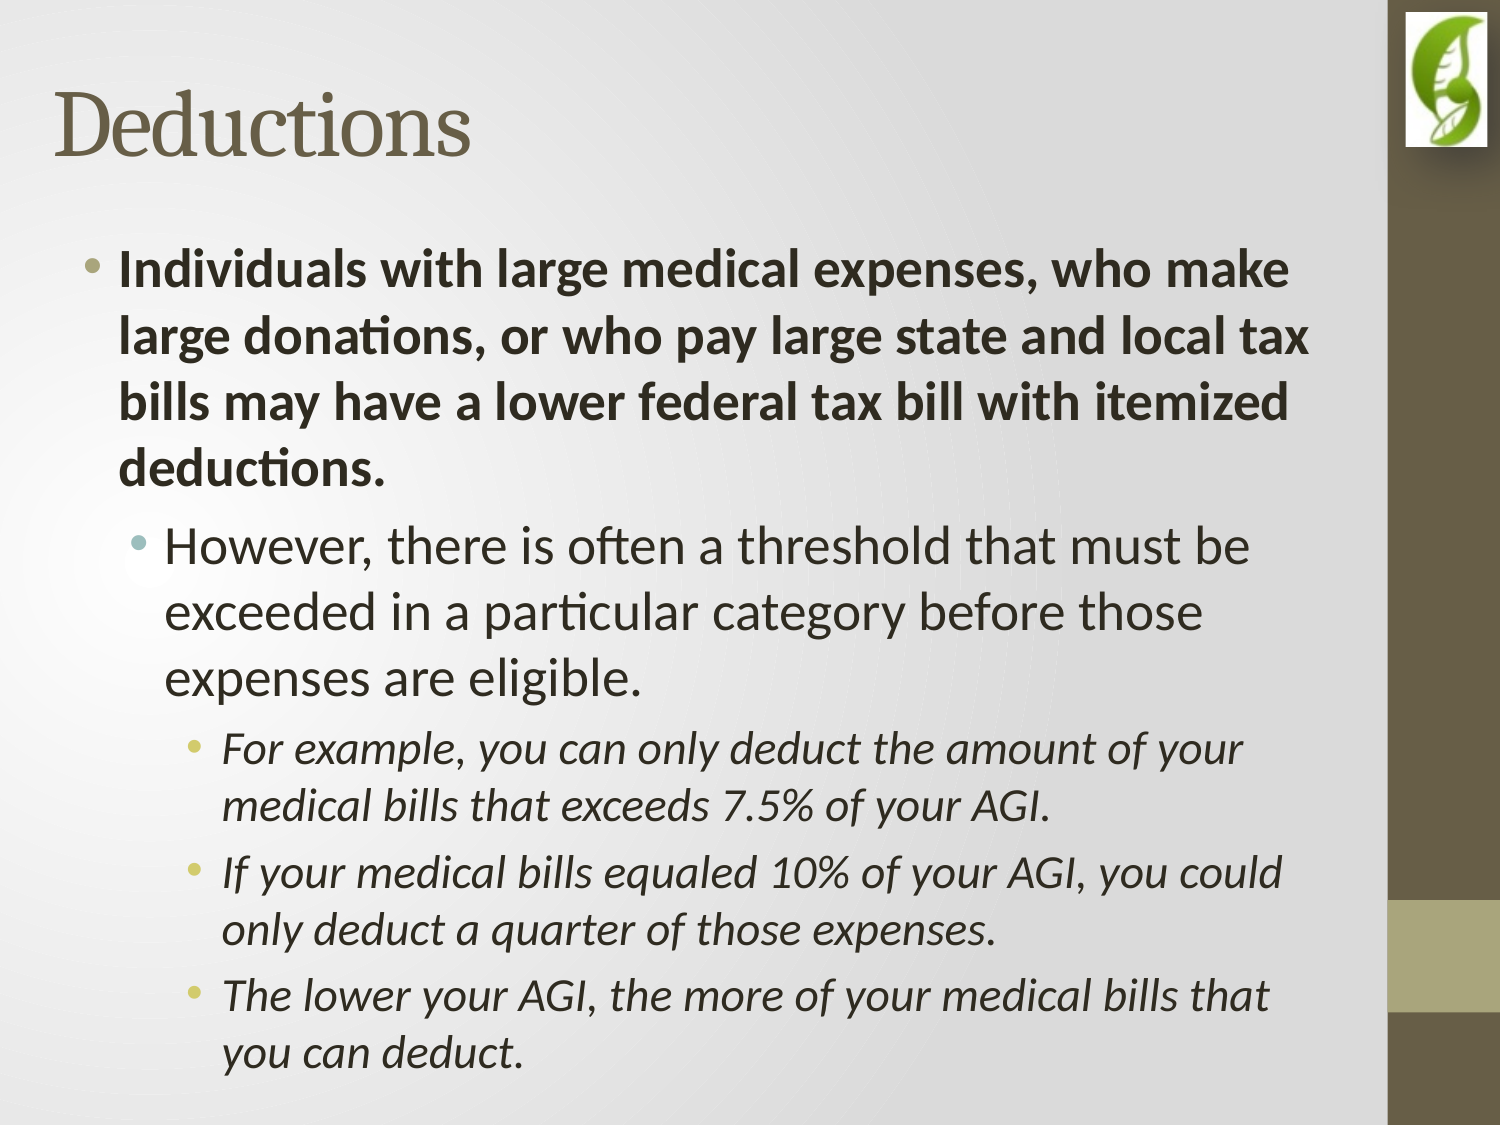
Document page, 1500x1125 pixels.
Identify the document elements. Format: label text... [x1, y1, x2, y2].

title Deductions [37, 45, 1363, 192]
picture [1405, 12, 1488, 147]
list Individuals with large medical expenses, who make large donations, or who pay large state and local tax bills may have a lower federal tax bill with itemized deductions. However, there is often a threshold that must be exceeded in a particular category before those expenses are eligible. For example, you can only deduct the amount of your medical bills that exceeds 7.5% of your AGI. If your medical bills equaled 10% of your AGI, you could only deduct a quarter of those expenses. The lower your AGI, the more of your medical bills that you can deduct. [50, 224, 1363, 1088]
